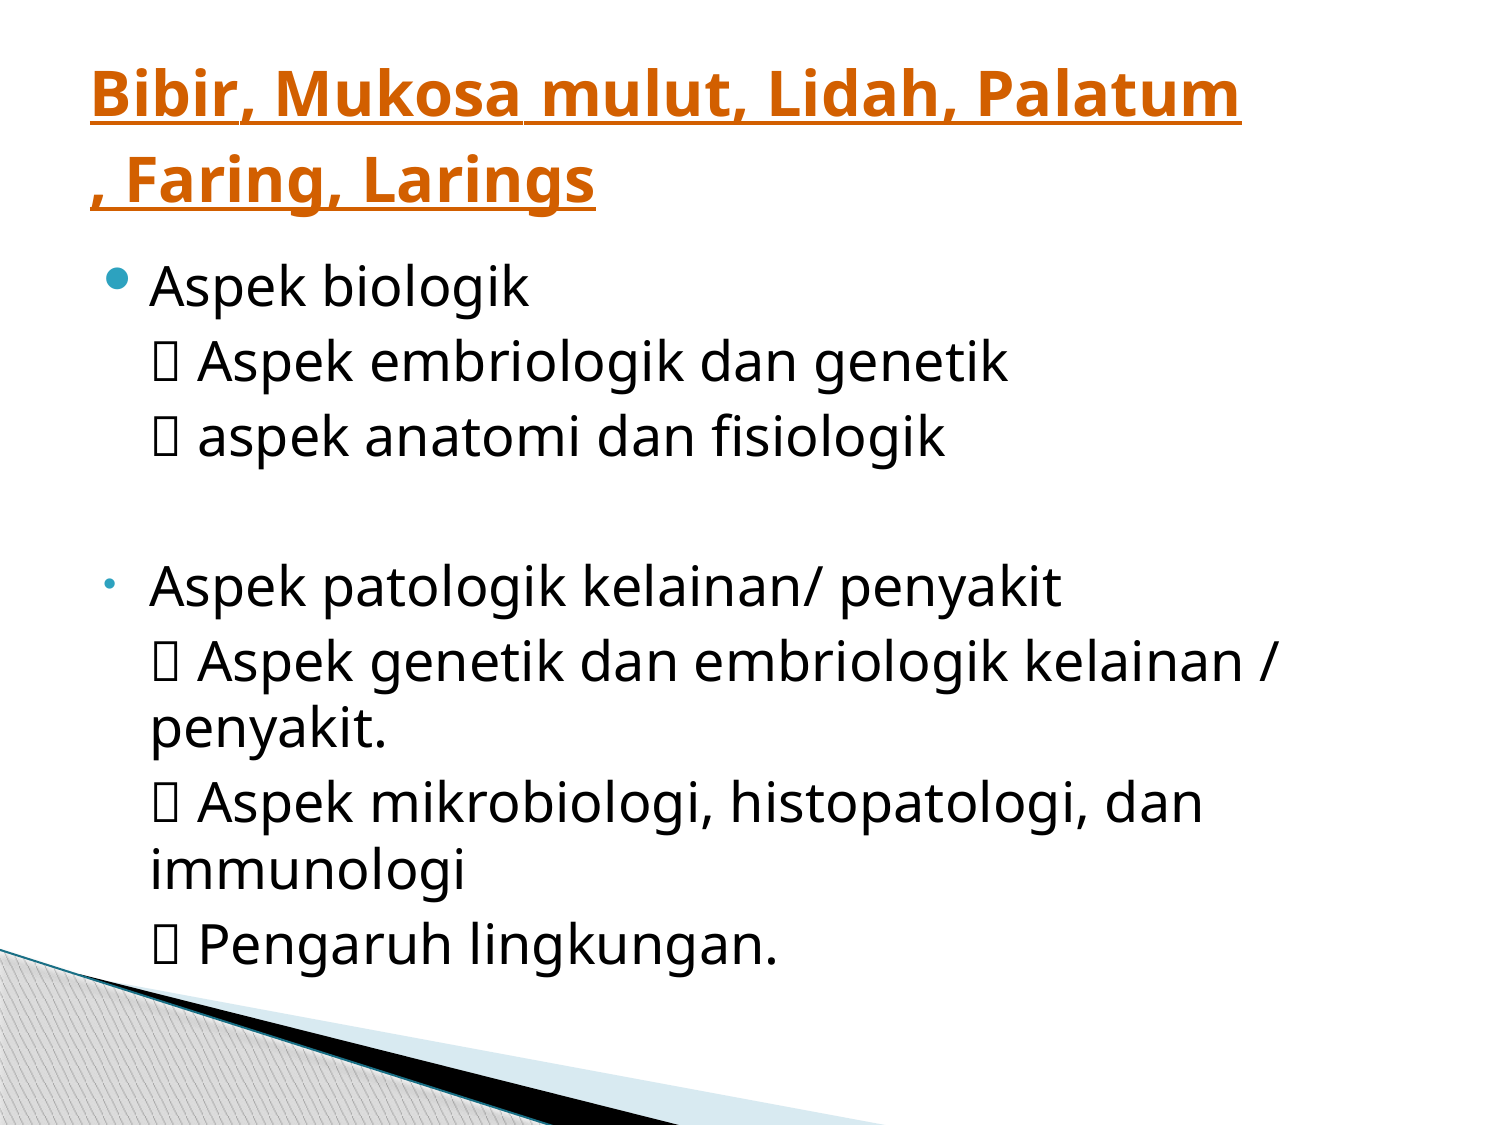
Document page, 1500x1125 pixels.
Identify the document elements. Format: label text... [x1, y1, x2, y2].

list Aspek biologik  Aspek embriologik dan genetik  aspek anatomi dan fisiologik Aspek patologik kelainan/ penyakit  Aspek genetik dan embriologik kelainan / penyakit.  Aspek mikrobiologi, histopatologi, dan immunologi  Pengaruh lingkungan. [75, 243, 1425, 986]
title Bibir, Mukosa mulut, Lidah, Palatum, Faring, Larings [75, 45, 1425, 233]
